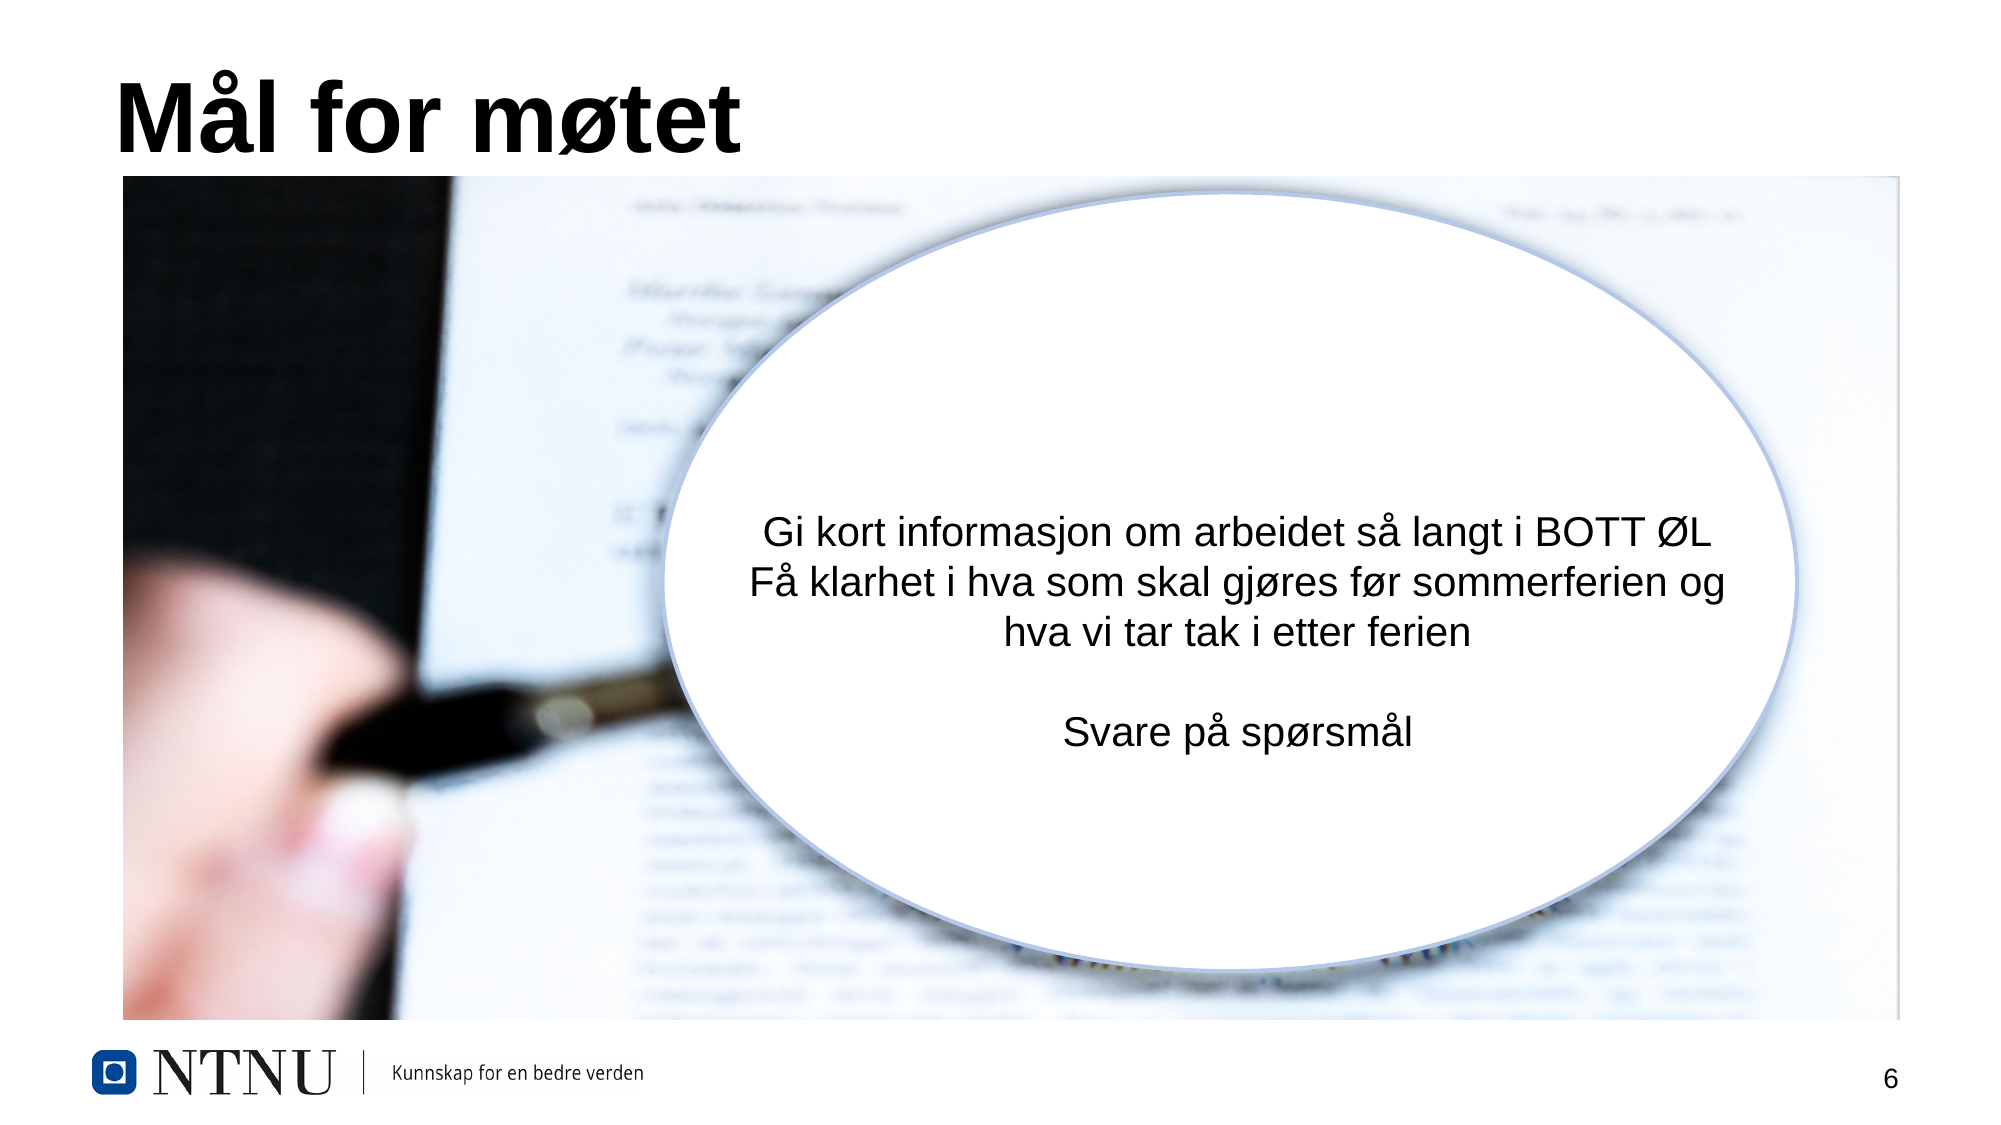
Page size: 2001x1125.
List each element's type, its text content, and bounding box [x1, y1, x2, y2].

picture [123, 176, 1901, 1020]
picture [92, 1050, 644, 1095]
title Mål for møtet [99, 45, 1900, 308]
